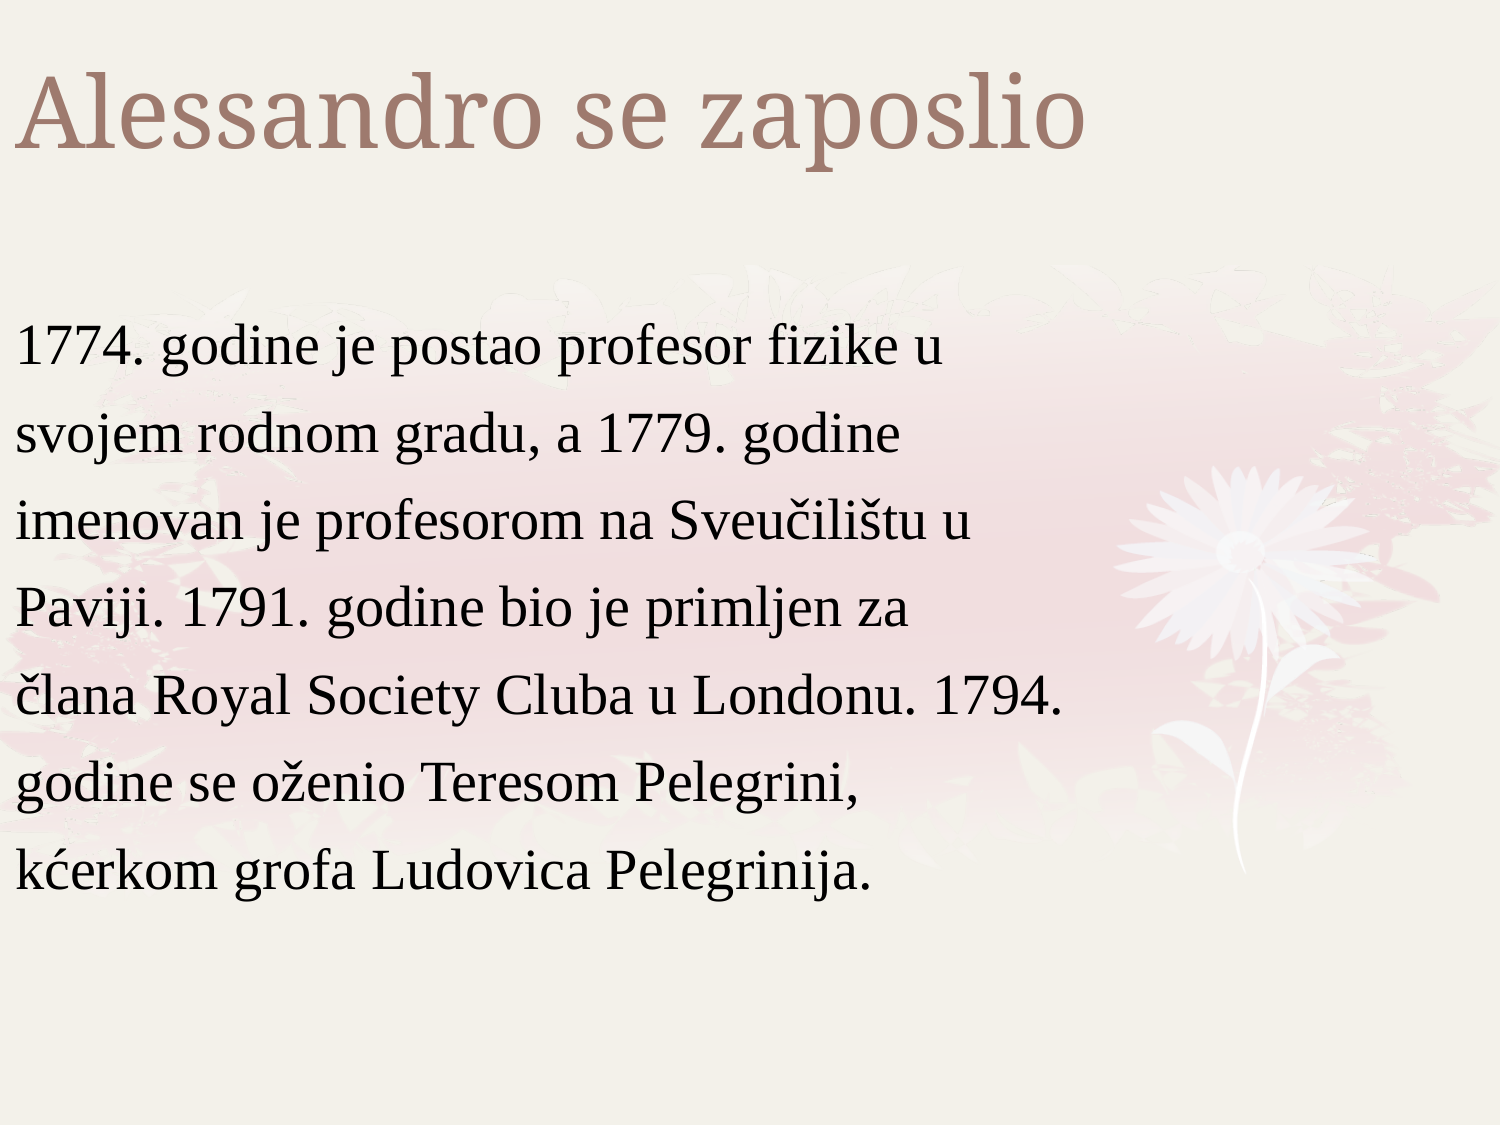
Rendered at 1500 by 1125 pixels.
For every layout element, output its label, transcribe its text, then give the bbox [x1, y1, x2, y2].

picture [0, 265, 1500, 921]
title Alessandro se zaposlio [0, 0, 1383, 176]
list 1774. godine je postao profesor fizike u svojem rodnom gradu, a 1779. godine imenovan je profesorom na Sveučilištu u Paviji. 1791. godine bio je primljen za člana Royal Society Cluba u Londonu. 1794. godine se oženio Teresom Pelegrini, kćerkom grofa Ludovica Pelegrinija. [0, 281, 1114, 1125]
